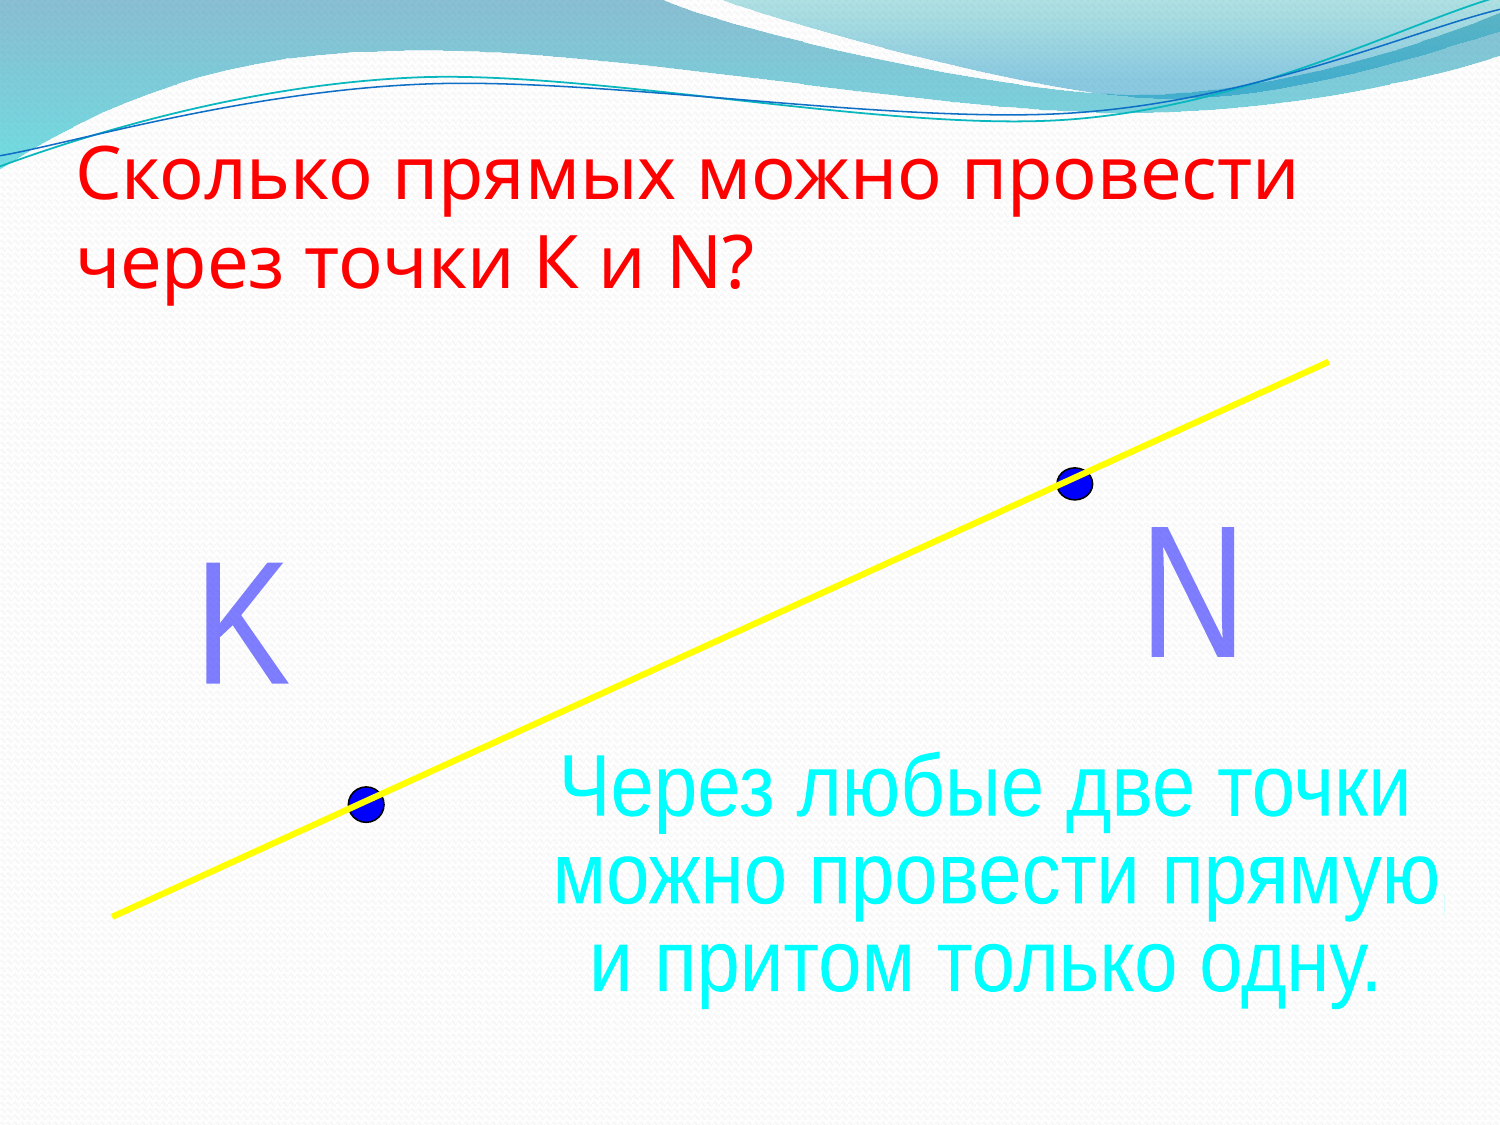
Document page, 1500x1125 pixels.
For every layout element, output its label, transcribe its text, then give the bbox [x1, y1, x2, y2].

text_box [348, 786, 385, 823]
title Сколько прямых можно провести через точки К и N? [75, 115, 1425, 303]
text_box [1056, 467, 1093, 500]
